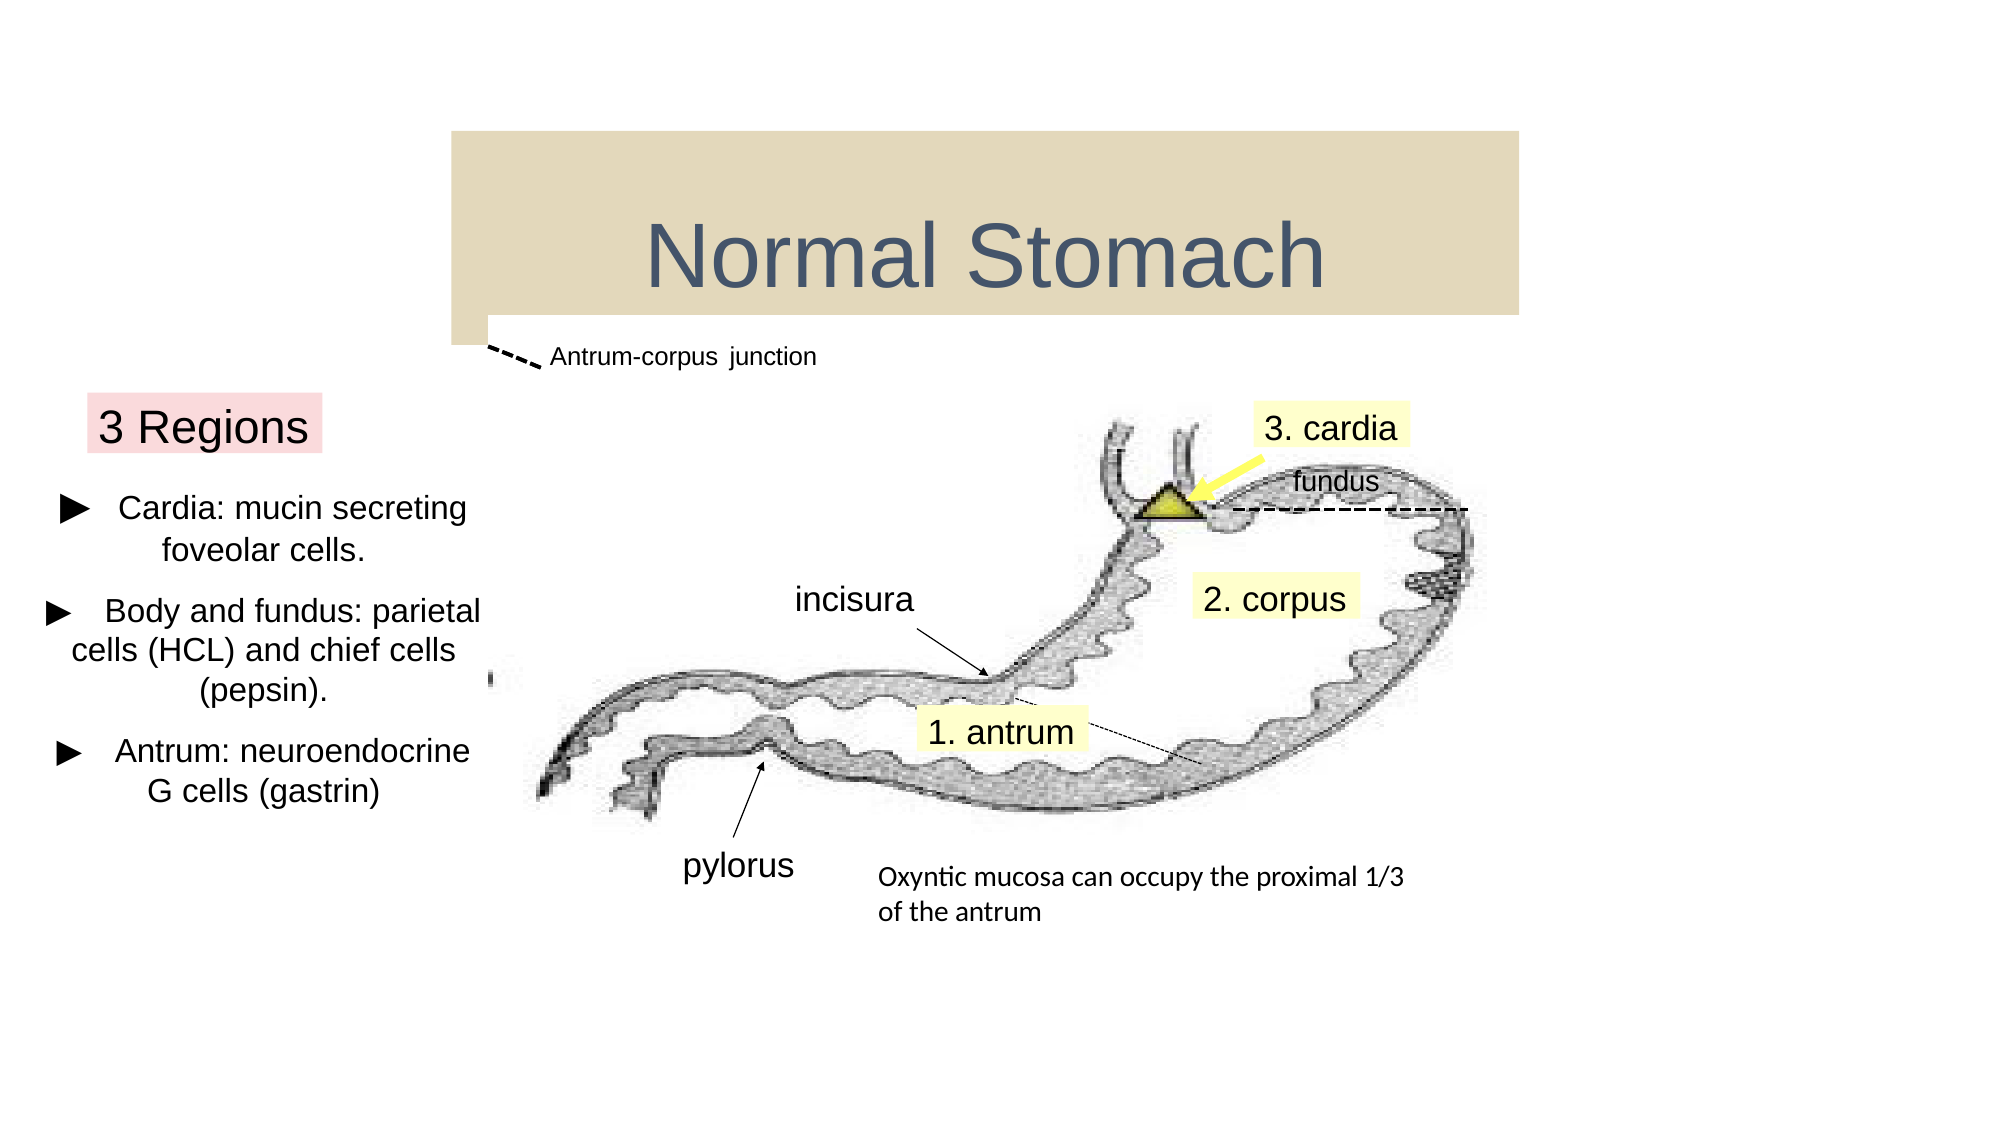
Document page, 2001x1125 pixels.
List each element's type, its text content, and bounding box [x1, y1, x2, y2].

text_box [765, 344, 1470, 677]
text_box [488, 315, 1520, 942]
text_box ▶ Cardia: mucin secreting foveolar cells. ▶ Body and fundus: parietal cells (HCL) and chief cells (pepsin). ▶ Antrum: neuroendocrine G cells (gastrin) [37, 457, 486, 809]
title Normal Stomach [451, 130, 1520, 345]
text_box 3 Regions [87, 392, 323, 454]
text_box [486, 344, 765, 838]
